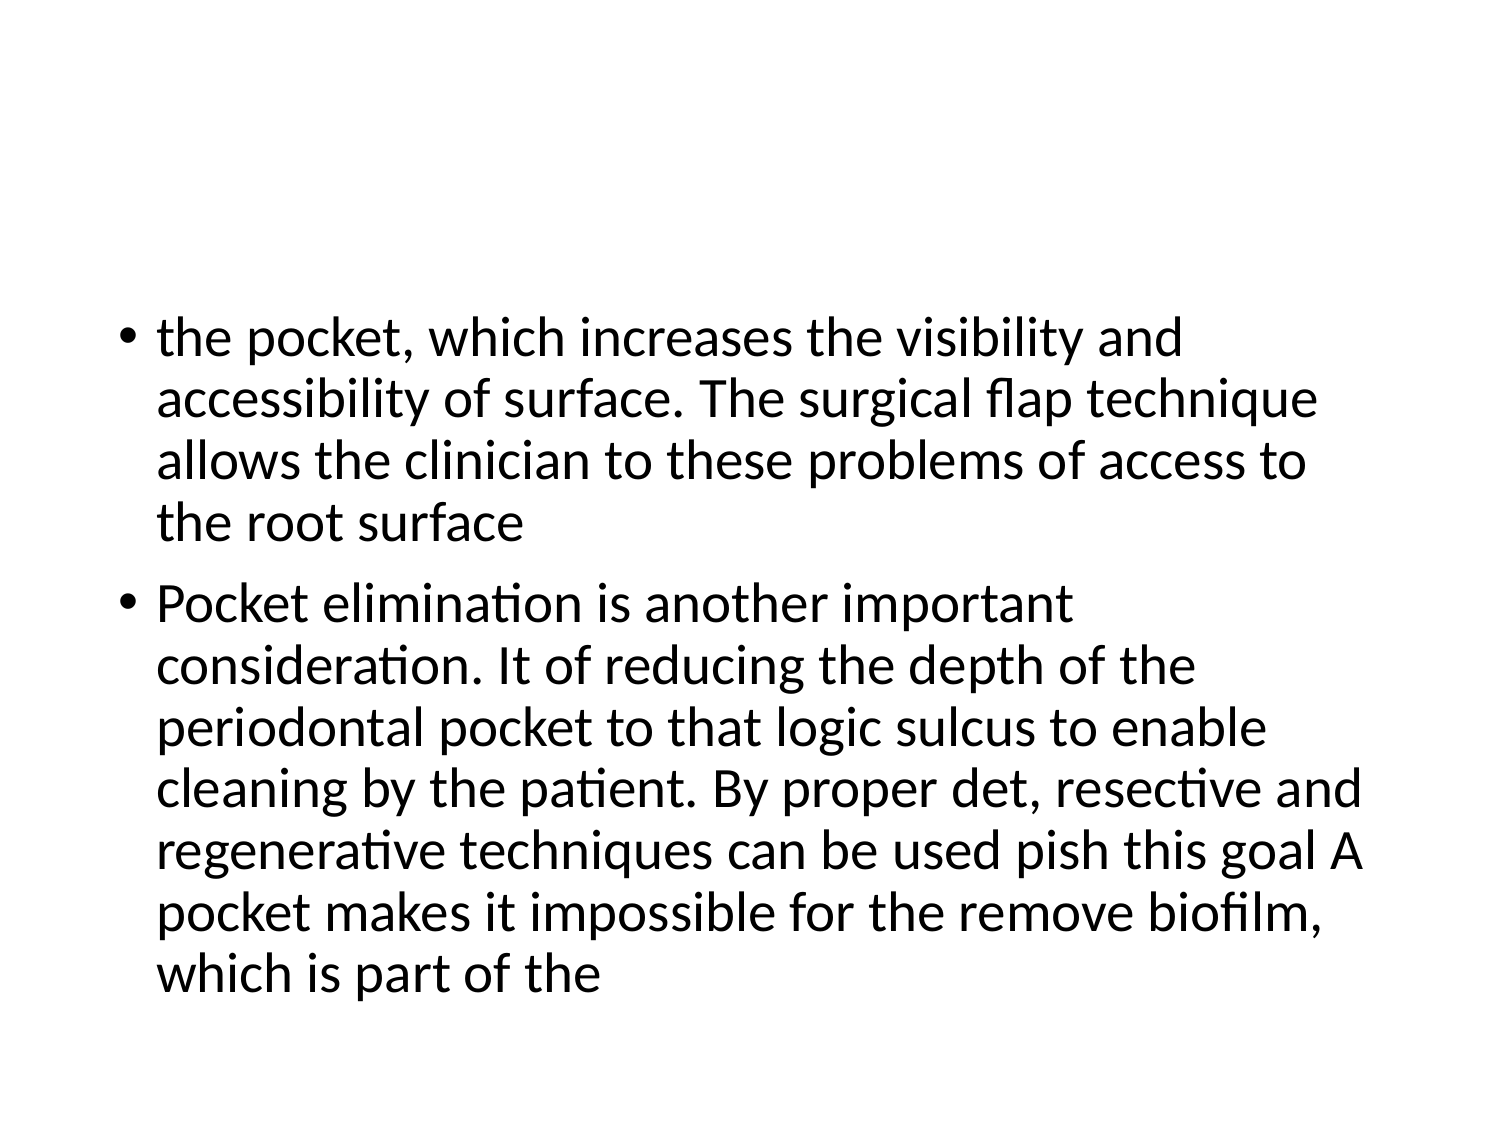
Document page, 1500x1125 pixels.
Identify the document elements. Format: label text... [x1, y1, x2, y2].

list the pocket, which increases the visibility and accessibility of surface. The surgical flap technique allows the clinician to these problems of access to the root surface Pocket elimination is another important consideration. It of reducing the depth of the periodontal pocket to that logic sulcus to enable cleaning by the patient. By proper det, resective and regenerative techniques can be used pish this goal A pocket makes it impossible for the remove biofilm, which is part of the [103, 299, 1397, 1014]
